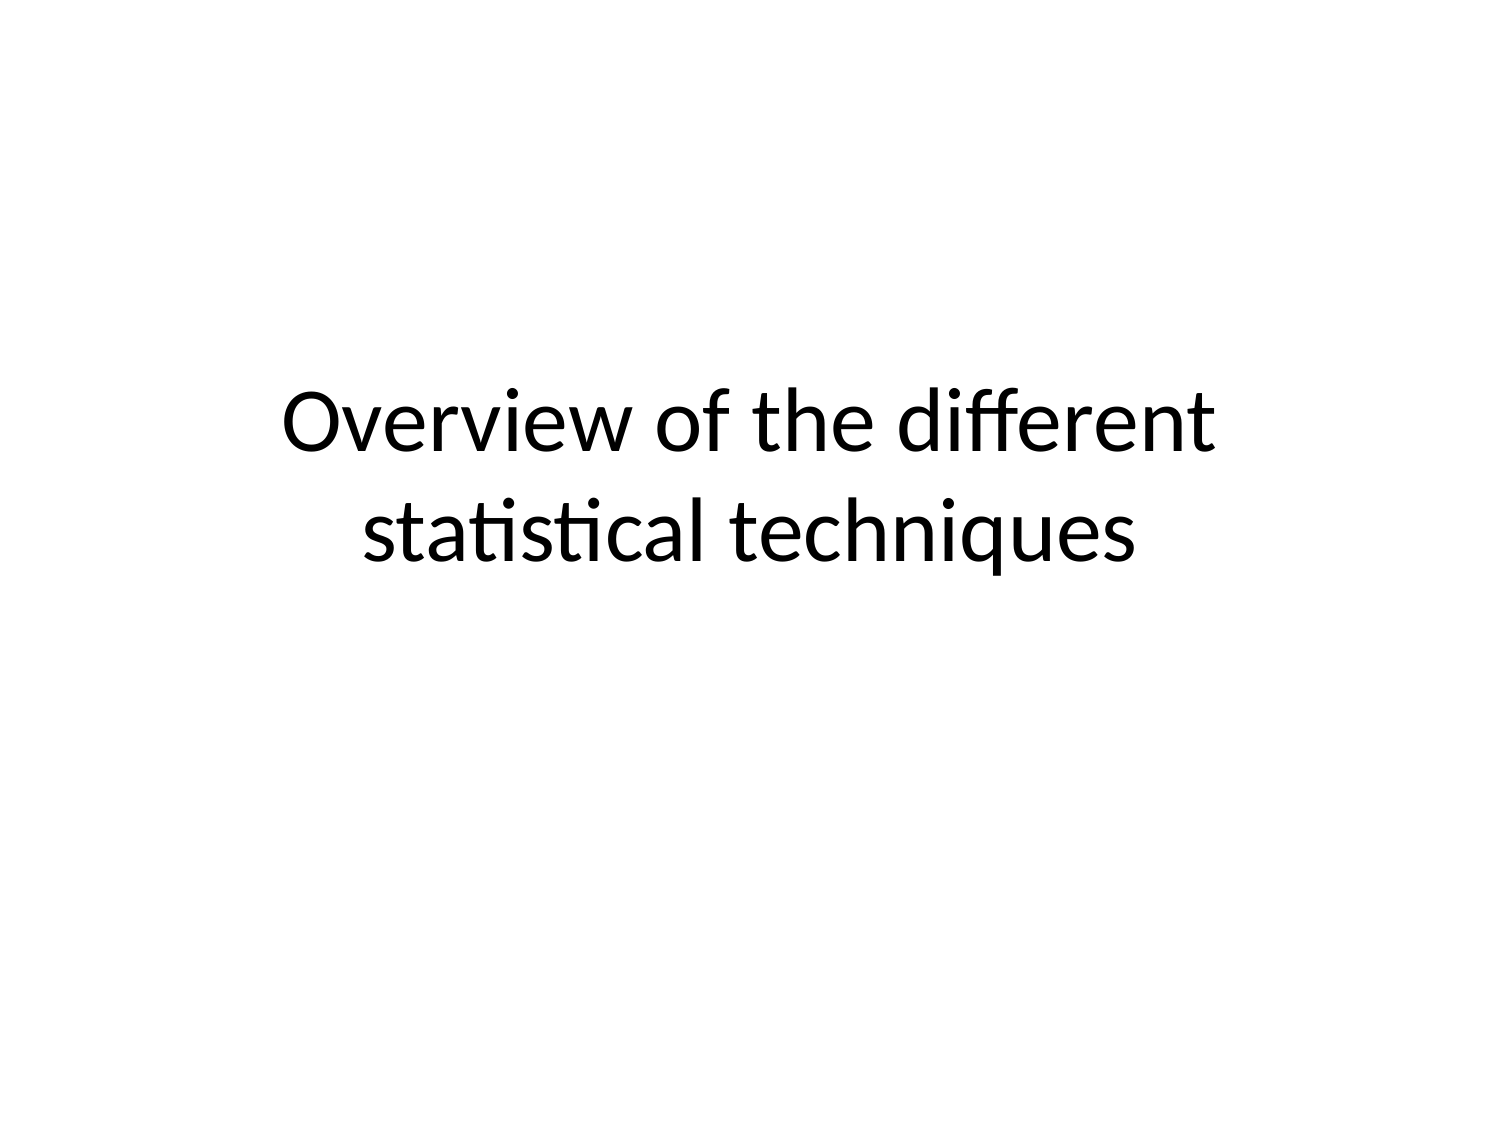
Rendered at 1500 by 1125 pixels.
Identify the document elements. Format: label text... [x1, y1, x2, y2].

title Overview of the different statistical techniques [112, 349, 1388, 591]
